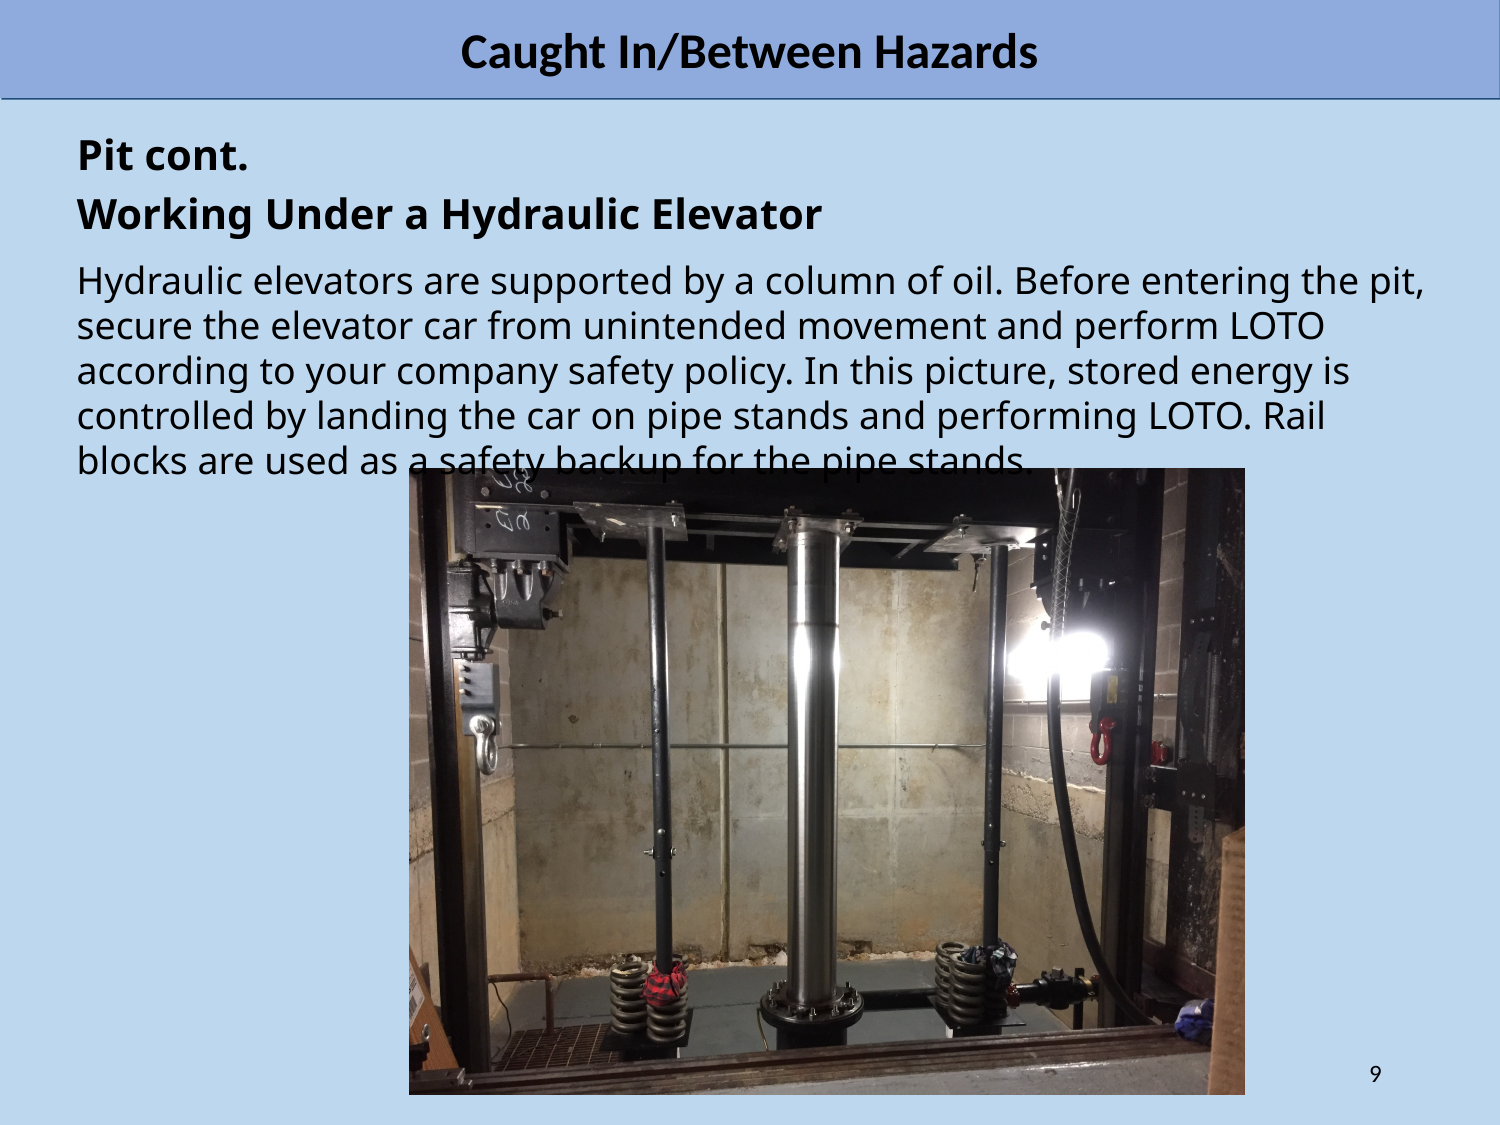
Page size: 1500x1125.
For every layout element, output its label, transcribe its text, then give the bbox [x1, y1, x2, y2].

picture [409, 468, 1245, 1095]
text_box Hydraulic elevators are supported by a column of oil. Before entering the pit, secure the elevator car from unintended movement and perform LOTO according to your company safety policy. In this picture, stored energy is controlled by landing the car on pipe stands and performing LOTO. Rail blocks are used as a safety backup for the pipe stands. [61, 249, 1463, 490]
text_box Pit cont. Working Under a Hydraulic Elevator [61, 121, 1215, 249]
slide_number 9 [1059, 1042, 1397, 1103]
text_box Caught In/Between Hazards [0, 0, 1500, 98]
